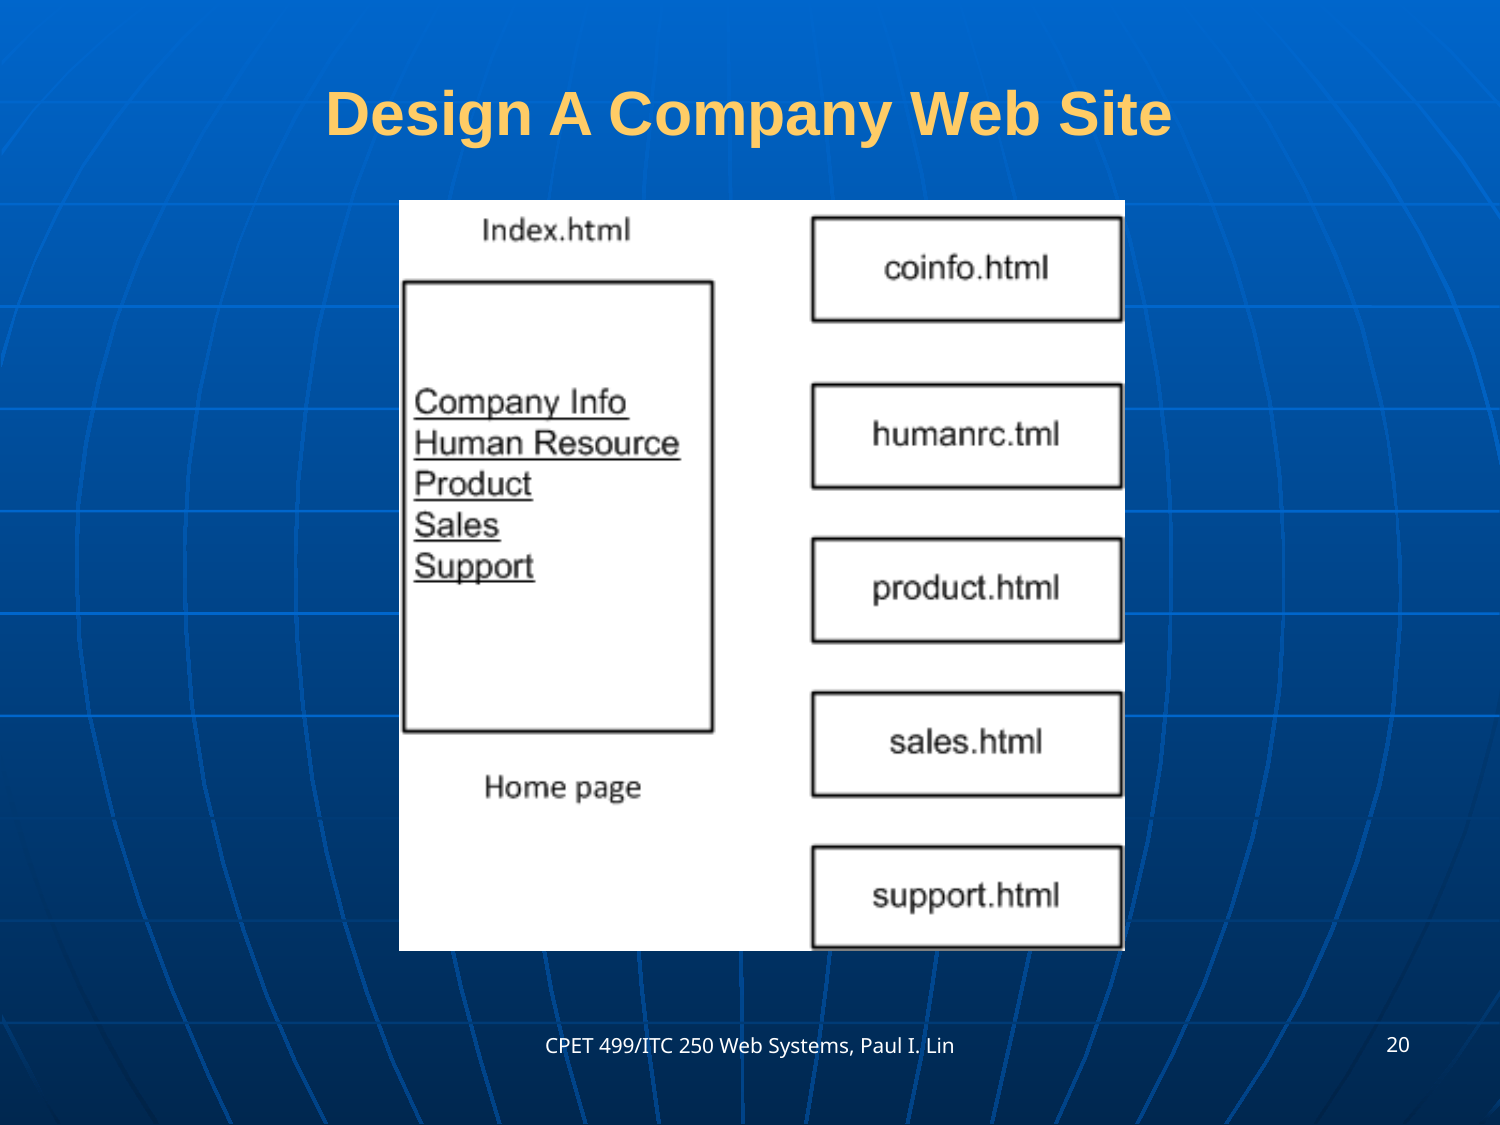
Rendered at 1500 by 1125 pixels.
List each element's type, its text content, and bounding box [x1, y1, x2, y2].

title Design A Company Web Site [37, 45, 1463, 176]
slide_number 20 [1074, 1023, 1426, 1100]
picture [399, 199, 1126, 951]
footer CPET 499/ITC 250 Web Systems, Paul I. Lin [512, 1024, 988, 1101]
